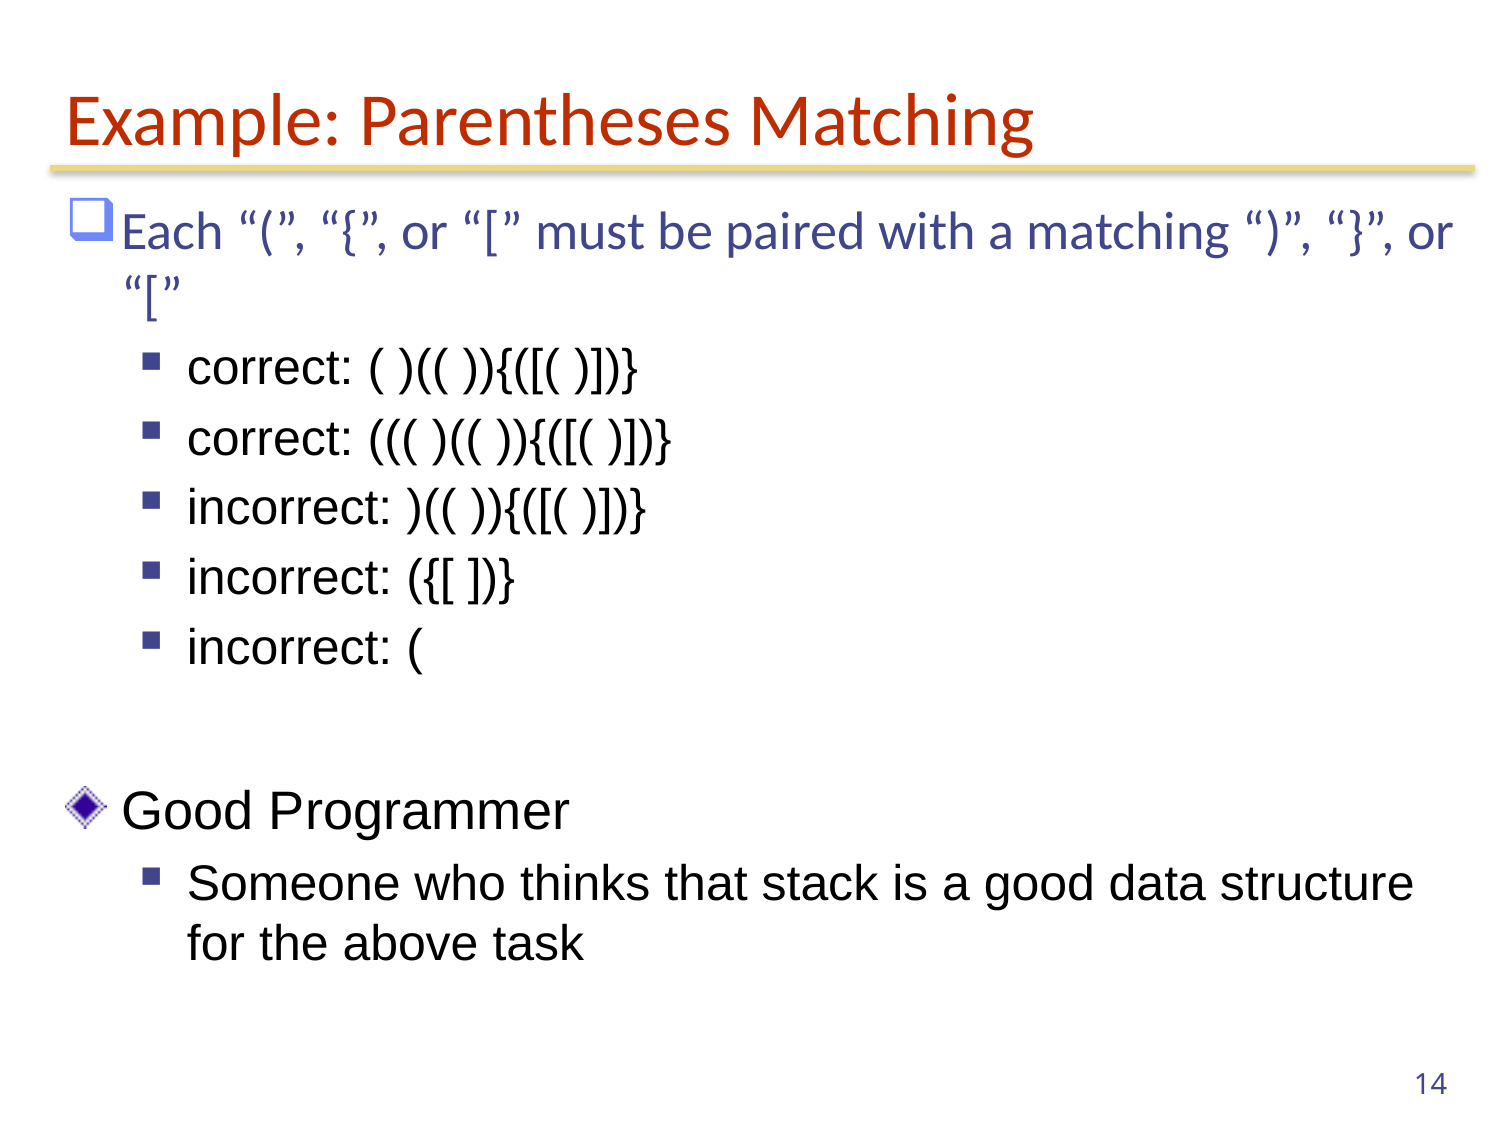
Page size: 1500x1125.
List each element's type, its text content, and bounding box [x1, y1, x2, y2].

picture [65, 786, 107, 829]
title Example: Parentheses Matching [49, 49, 1476, 168]
slide_number 14 [1149, 1037, 1463, 1113]
list Each “(”, “{”, or “[” must be paired with a matching “)”, “}”, or “[” correct: ( )(( )){([( )])} correct: ((( )(( )){([( )])} incorrect: )(( )){([( )])} incorrect: ({[ ])} incorrect: ( Good Programmer Someone who thinks that stack is a good data structure for the above task [49, 187, 1476, 1038]
